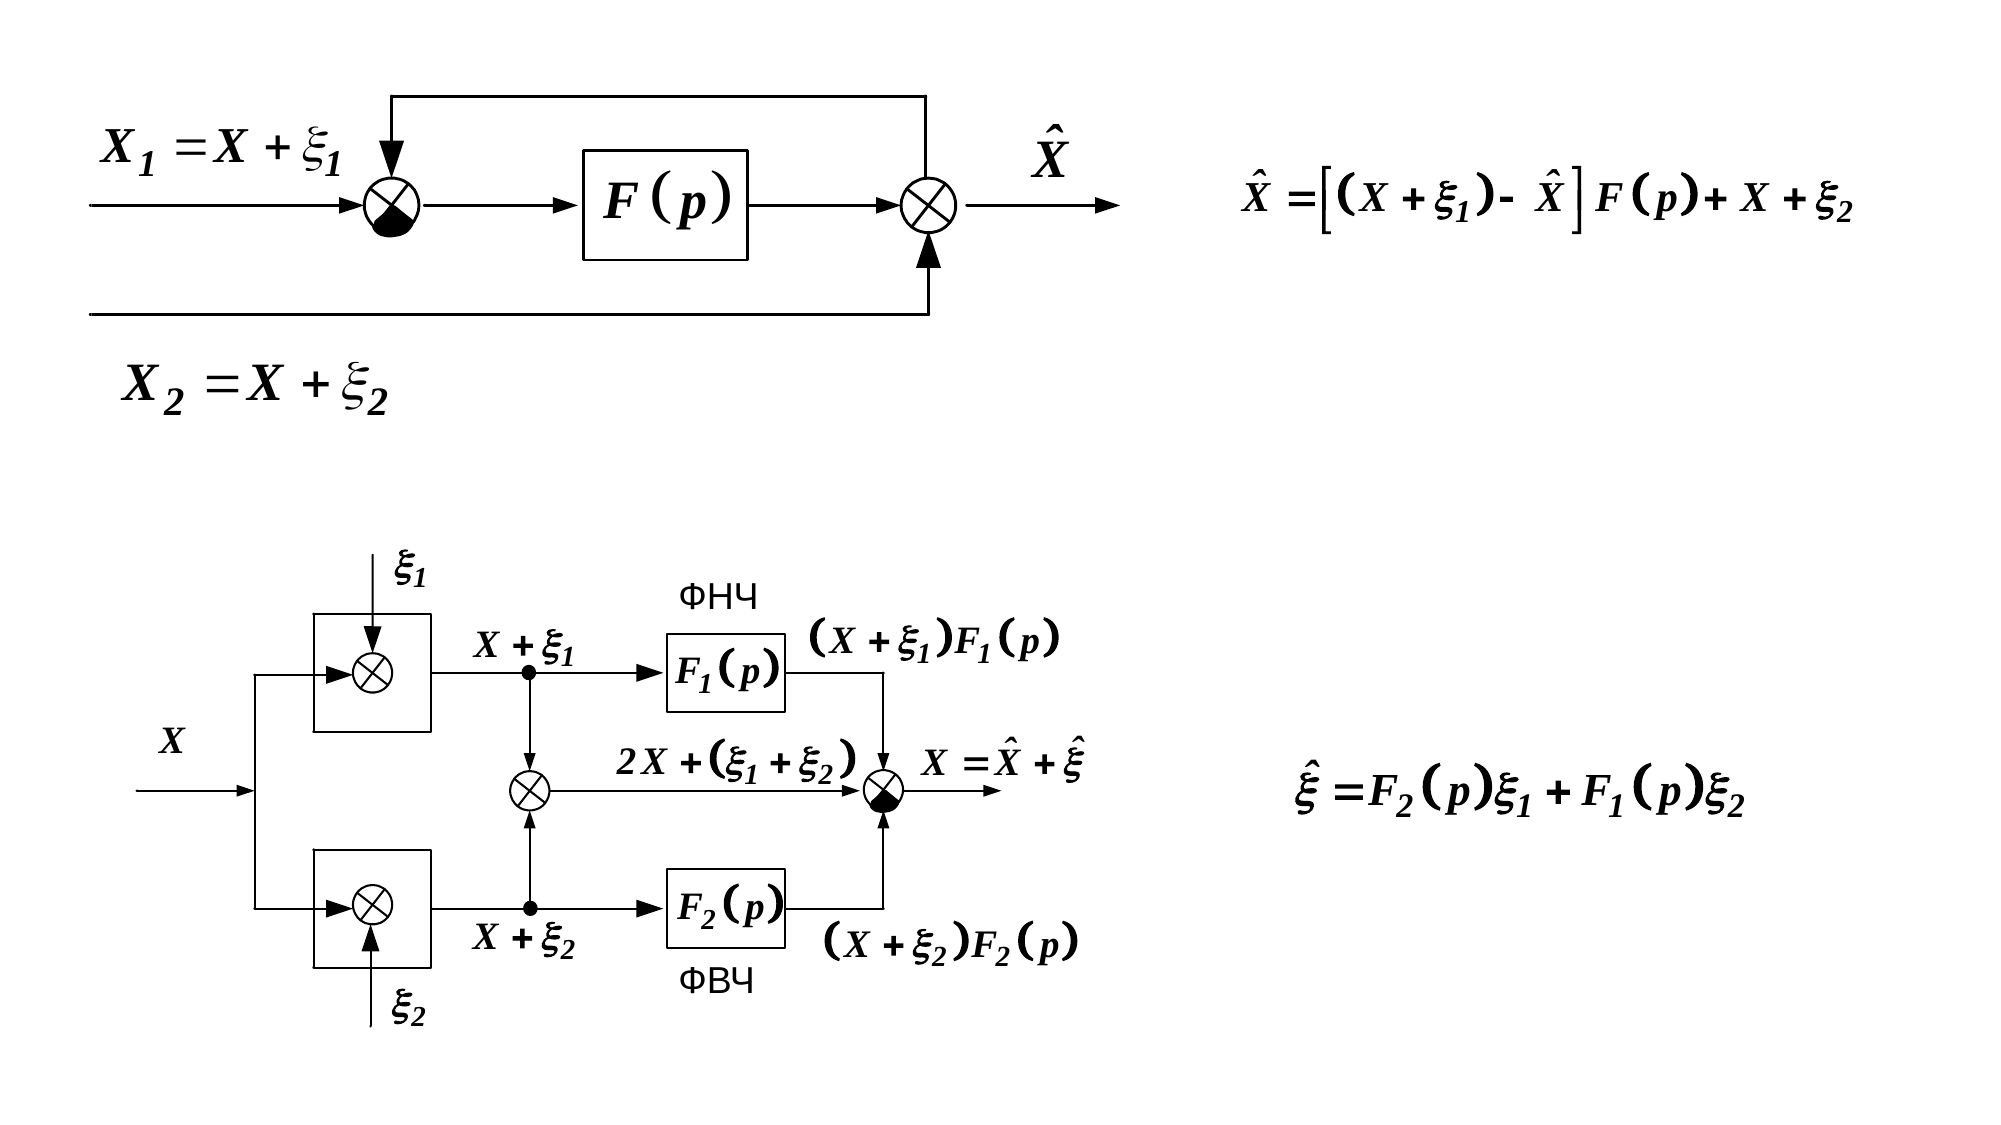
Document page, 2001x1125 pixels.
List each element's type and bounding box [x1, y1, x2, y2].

text_box [1289, 752, 1754, 829]
text_box [59, 52, 1151, 431]
text_box [1232, 159, 1859, 242]
text_box [114, 523, 1096, 1059]
